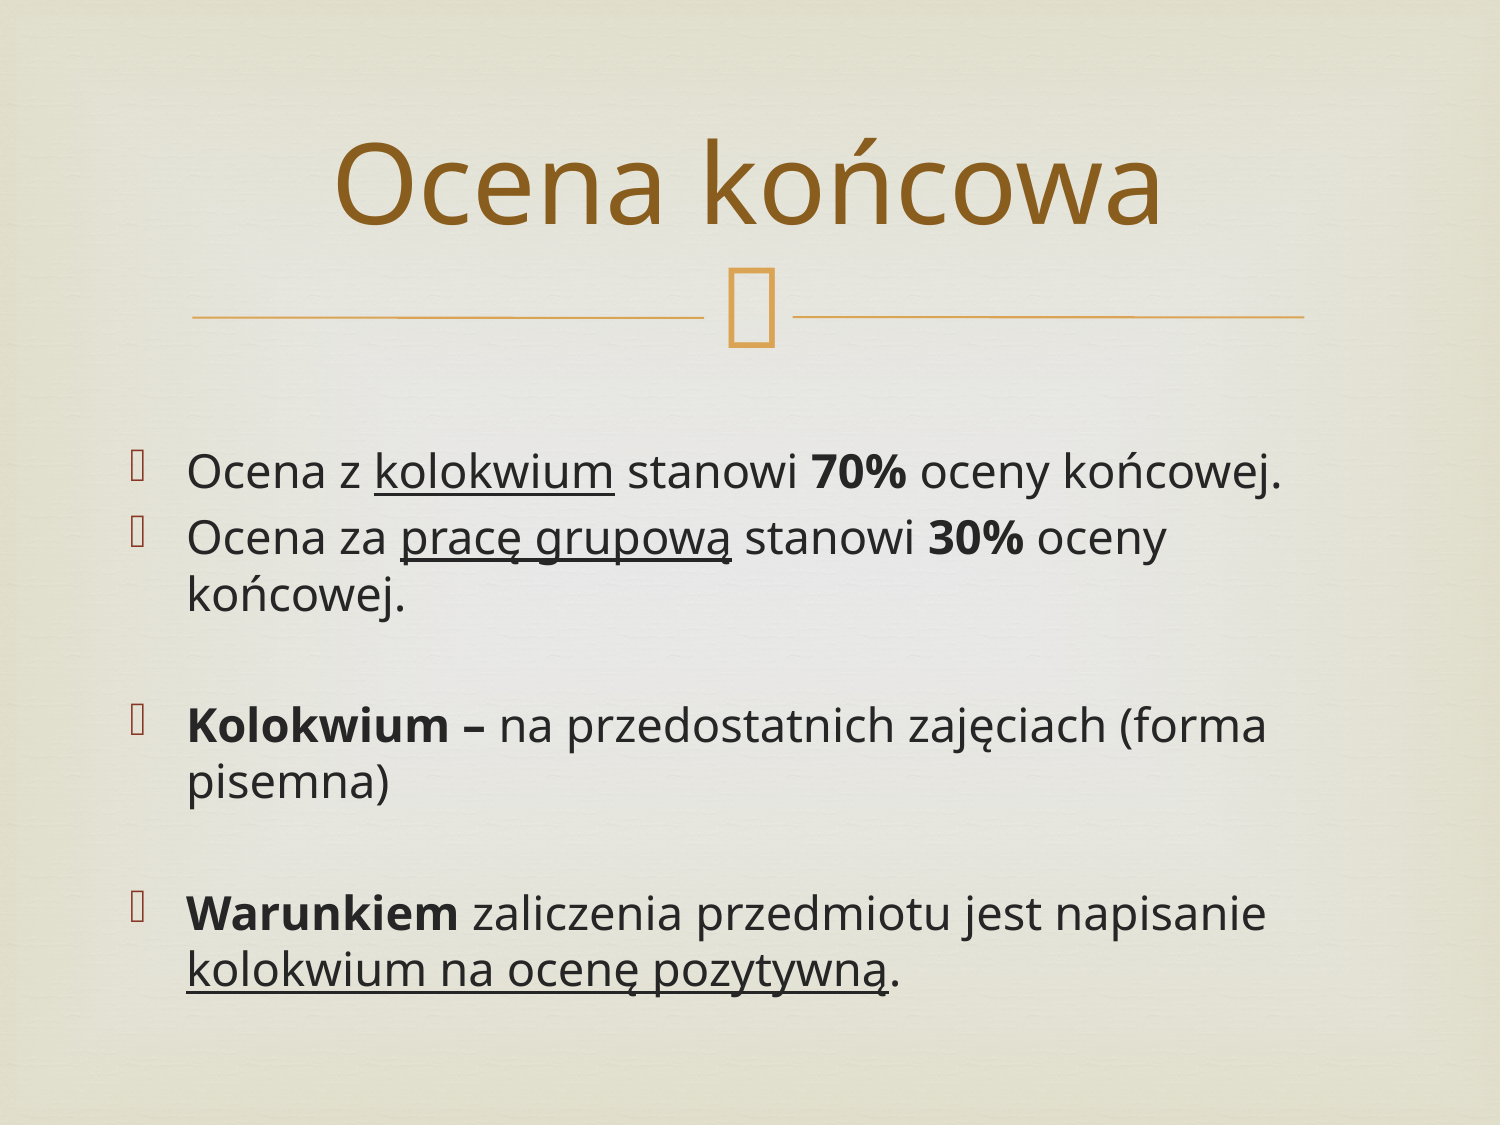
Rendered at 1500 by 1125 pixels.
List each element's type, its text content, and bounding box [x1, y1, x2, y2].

list Ocena z kolokwium stanowi 70% oceny końcowej. Ocena za pracę grupową stanowi 30% oceny końcowej. Kolokwium – na przedostatnich zajęciach (forma pisemna) Warunkiem zaliczenia przedmiotu jest napisanie kolokwium na ocenę pozytywną. [114, 368, 1386, 1005]
title Ocena końcowa [112, 93, 1386, 267]
